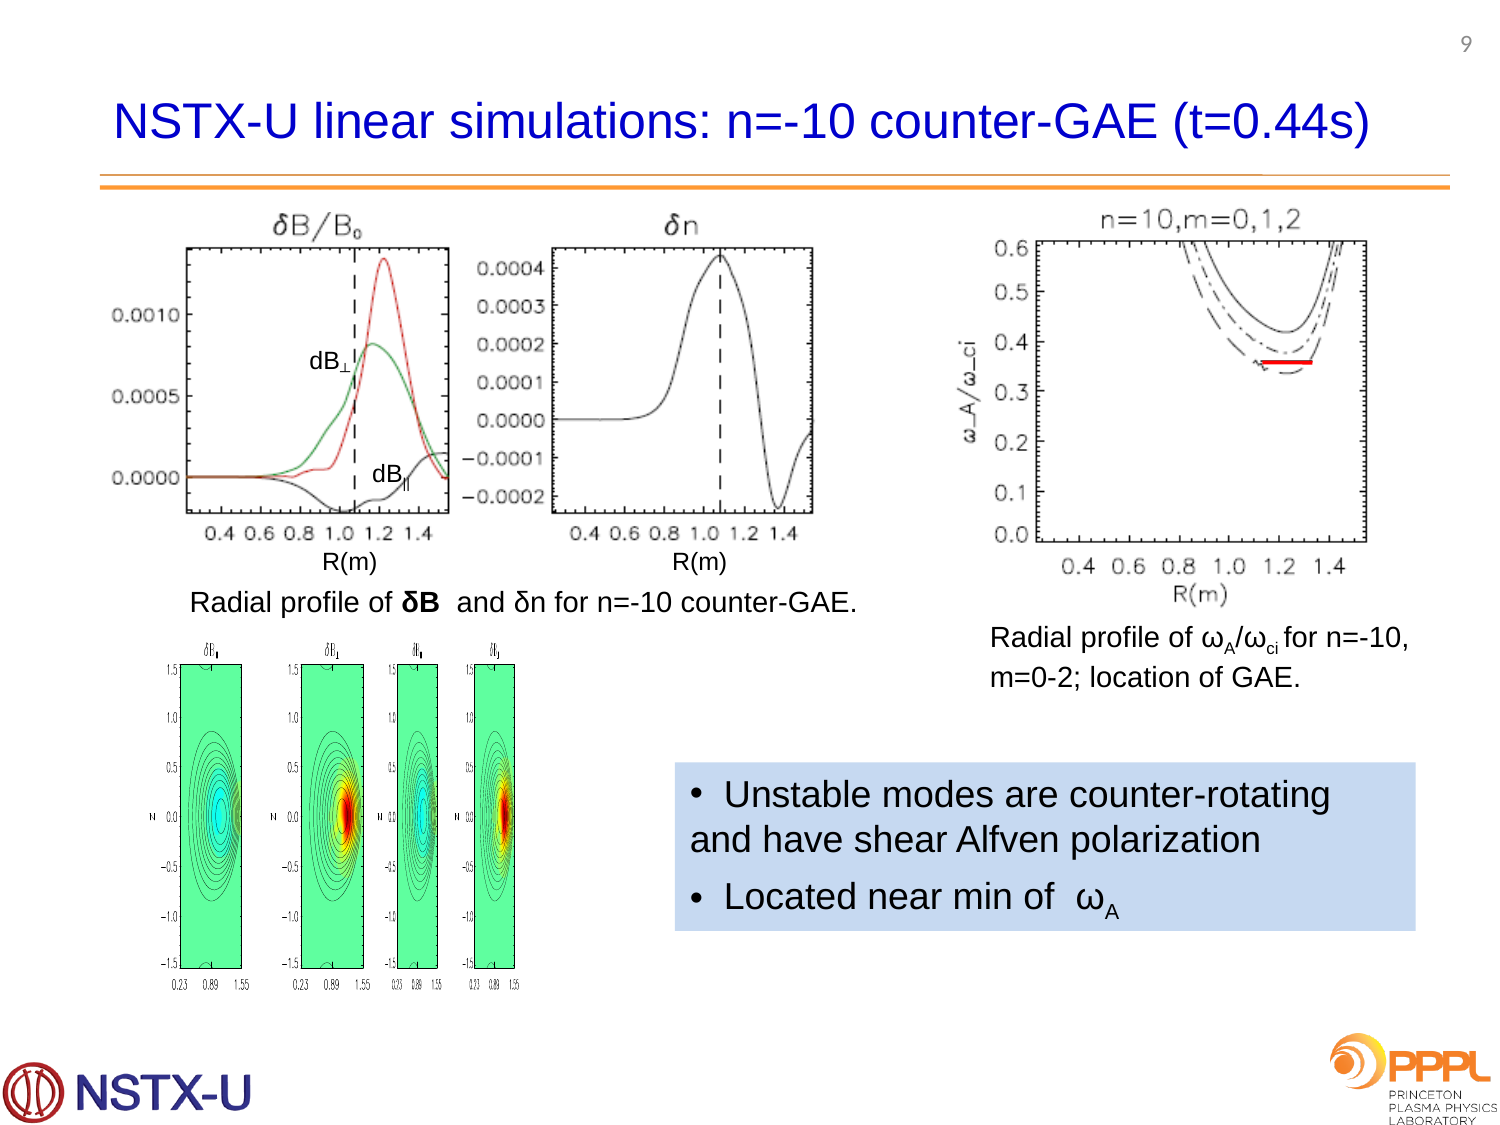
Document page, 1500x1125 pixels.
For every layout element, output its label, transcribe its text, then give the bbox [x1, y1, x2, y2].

text_box Unstable modes are counter-rotating and have shear Alfven polarization Located near min of ωA [674, 762, 1416, 931]
picture [1330, 1033, 1497, 1125]
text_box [949, 199, 1438, 699]
picture [0, 1060, 252, 1125]
slide_number 9 [1137, 12, 1488, 73]
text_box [137, 624, 526, 1026]
text_box NSTX-U linear simulations: n=-10 counter-GAE (t=0.44s) [74, 81, 1425, 175]
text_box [99, 212, 926, 626]
